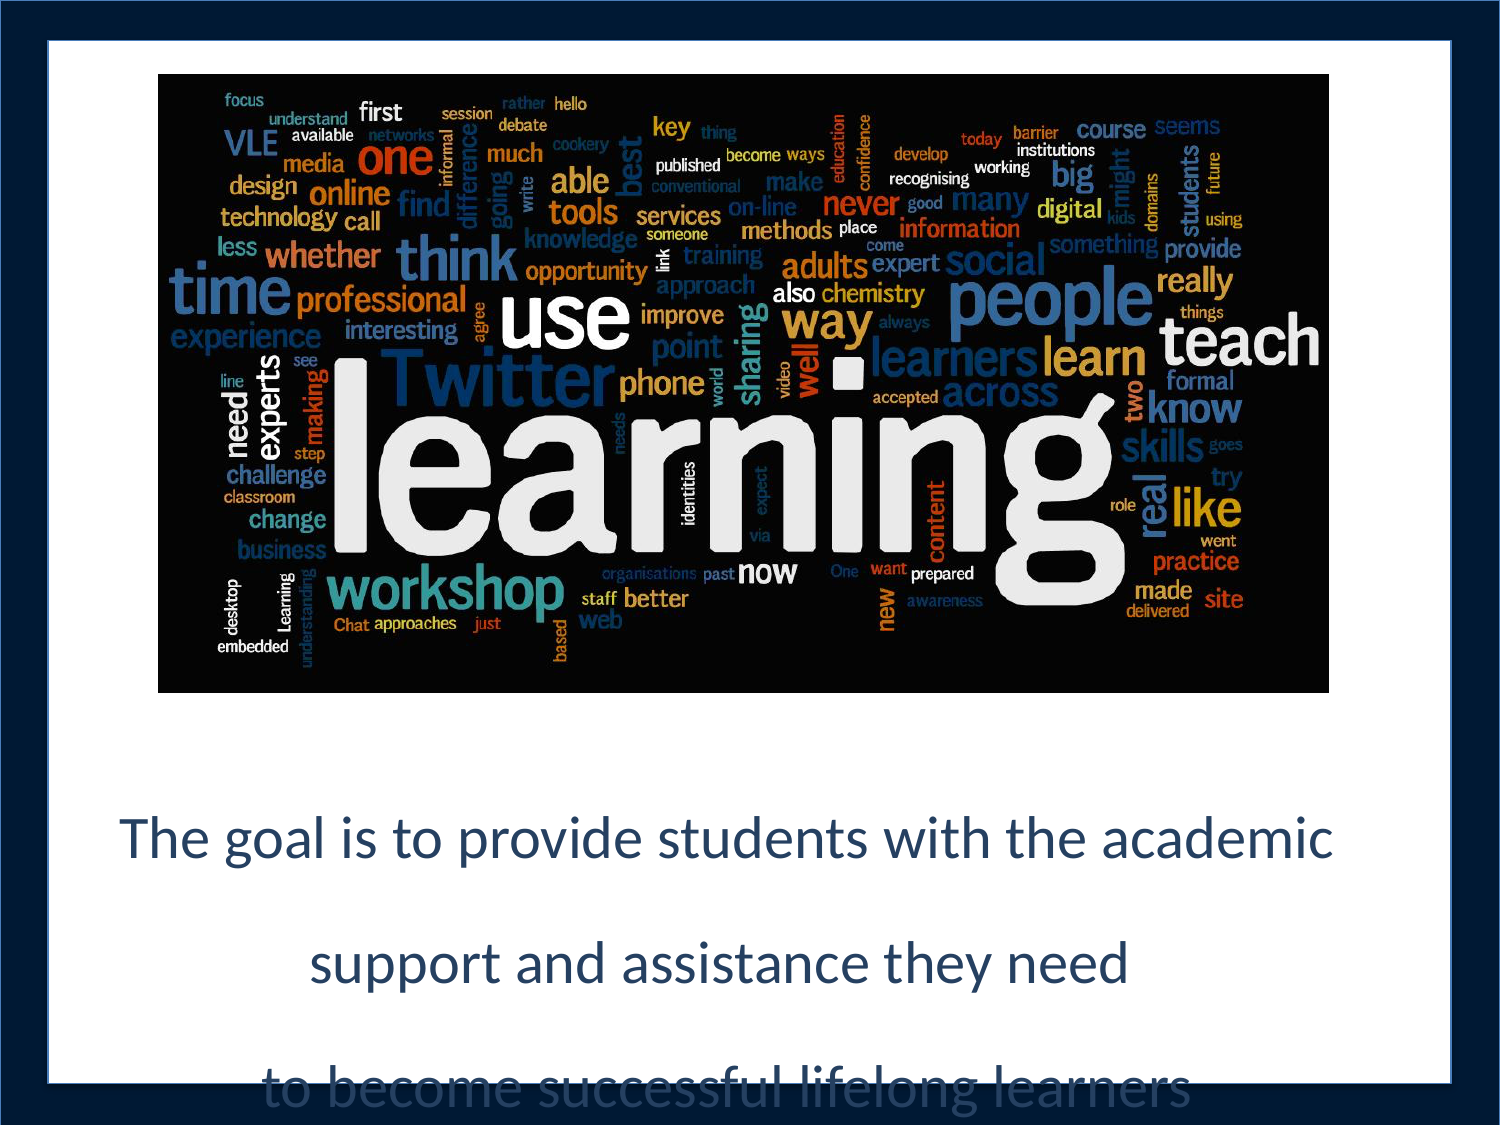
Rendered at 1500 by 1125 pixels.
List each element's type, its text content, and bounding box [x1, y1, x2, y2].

list The goal is to provide students with the academic support and assistance they need to become successful lifelong learners [50, 631, 1405, 1090]
text_box [47, 40, 1452, 1084]
text_box [0, 0, 1500, 1125]
picture [158, 74, 1329, 694]
